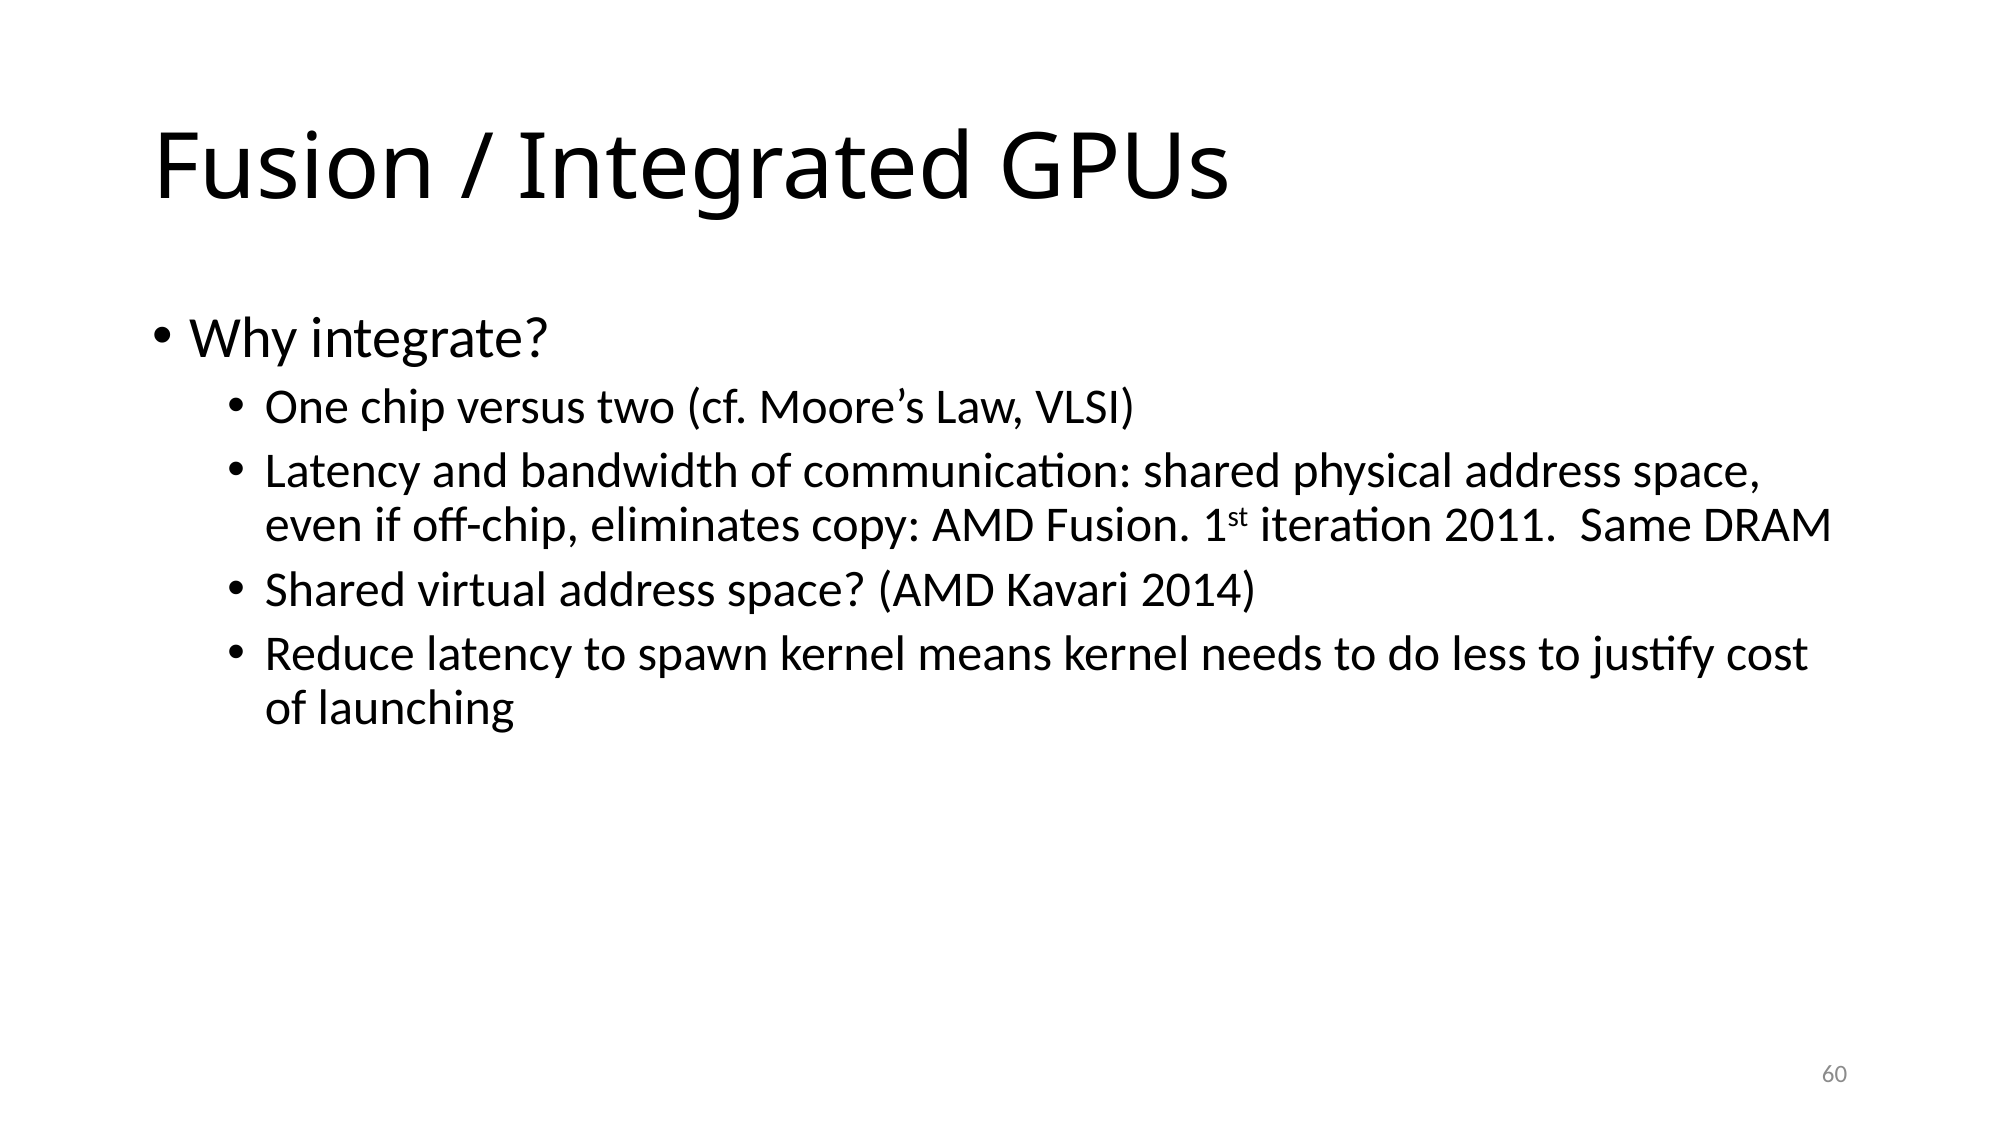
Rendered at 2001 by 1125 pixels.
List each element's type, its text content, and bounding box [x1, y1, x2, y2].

title Fusion / Integrated GPUs [137, 59, 1863, 278]
list Why integrate? One chip versus two (cf. Moore’s Law, VLSI) Latency and bandwidth of communication: shared physical address space, even if off-chip, eliminates copy: AMD Fusion. 1st iteration 2011. Same DRAM Shared virtual address space? (AMD Kavari 2014) Reduce latency to spawn kernel means kernel needs to do less to justify cost of launching [137, 299, 1863, 1014]
slide_number 60 [1412, 1042, 1863, 1103]
